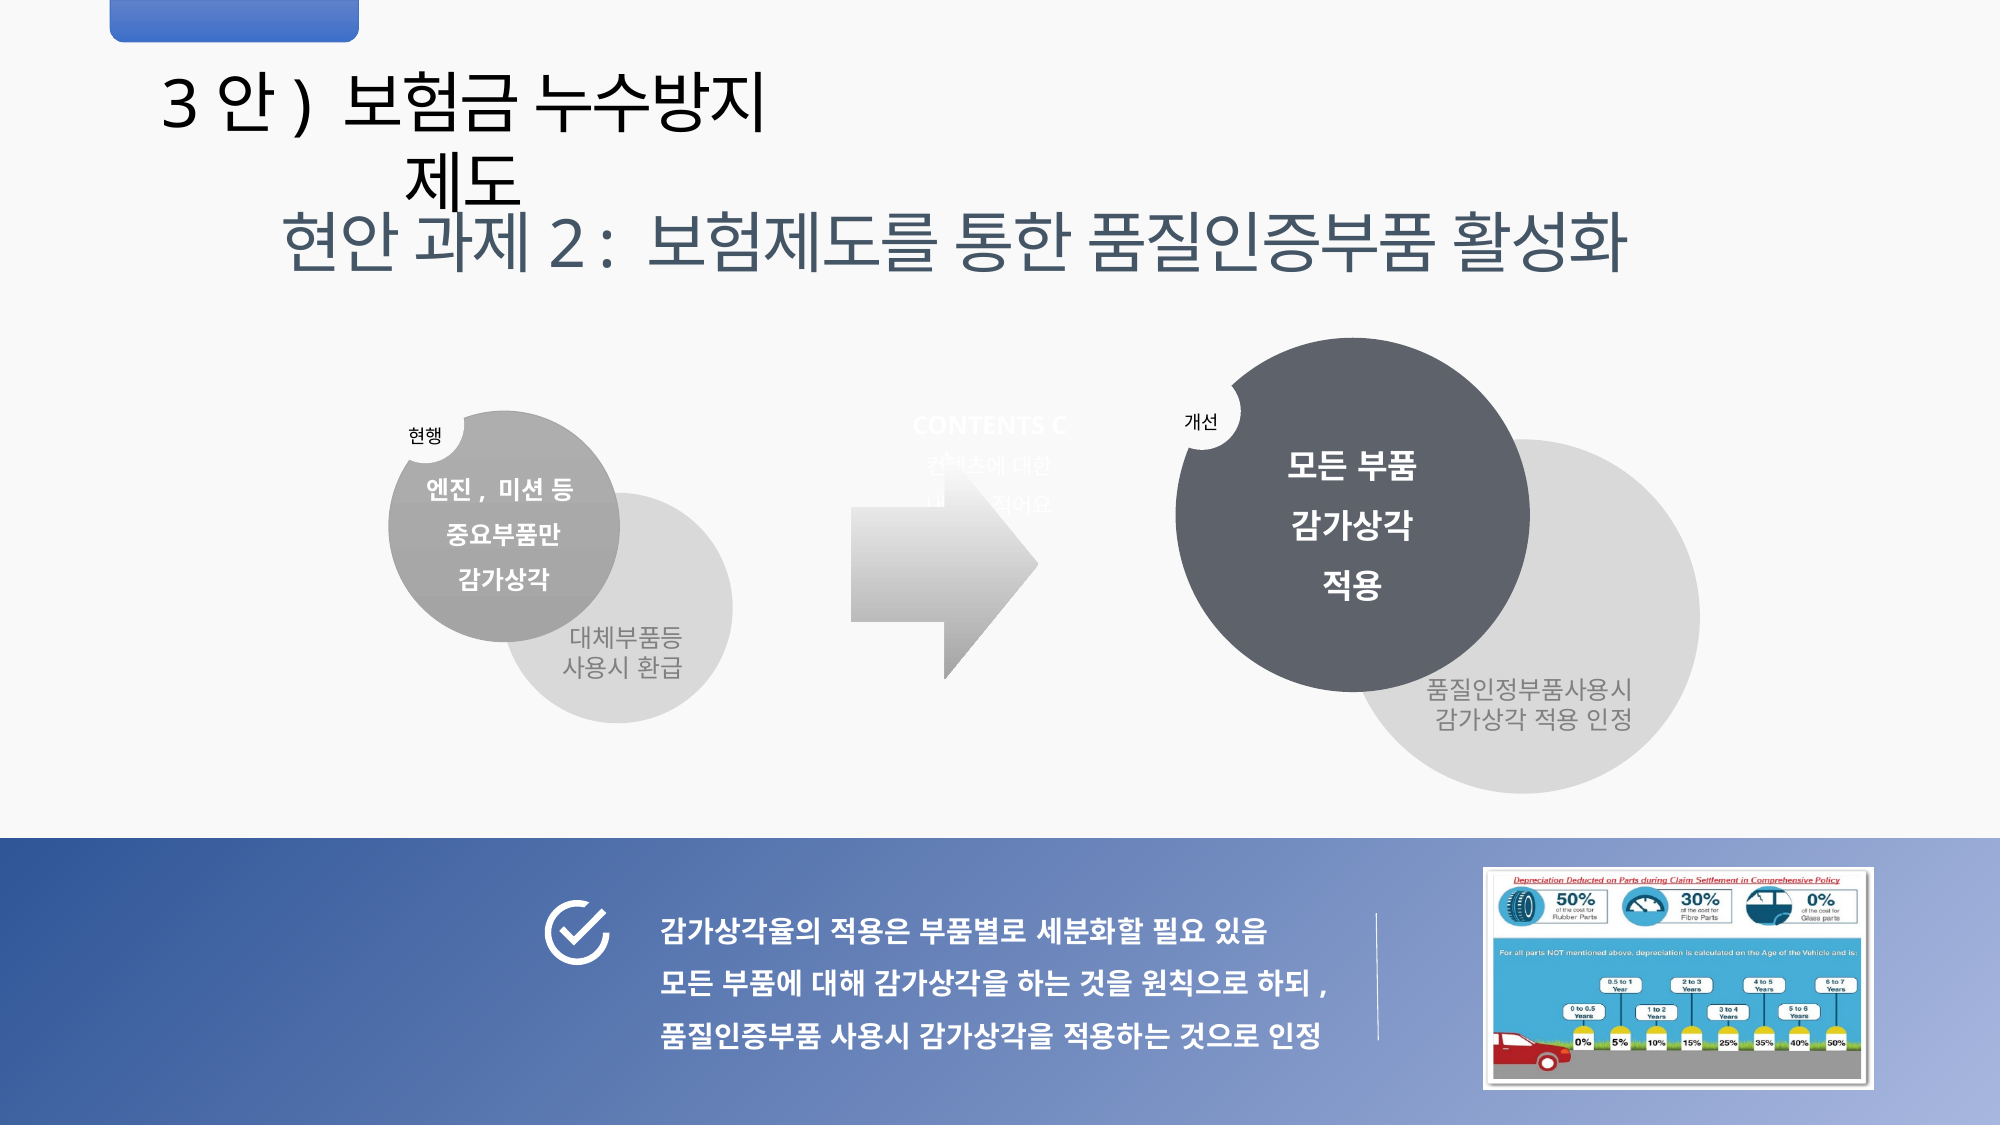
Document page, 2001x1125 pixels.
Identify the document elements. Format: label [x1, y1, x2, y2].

text_box [0, 0, 2000, 1125]
